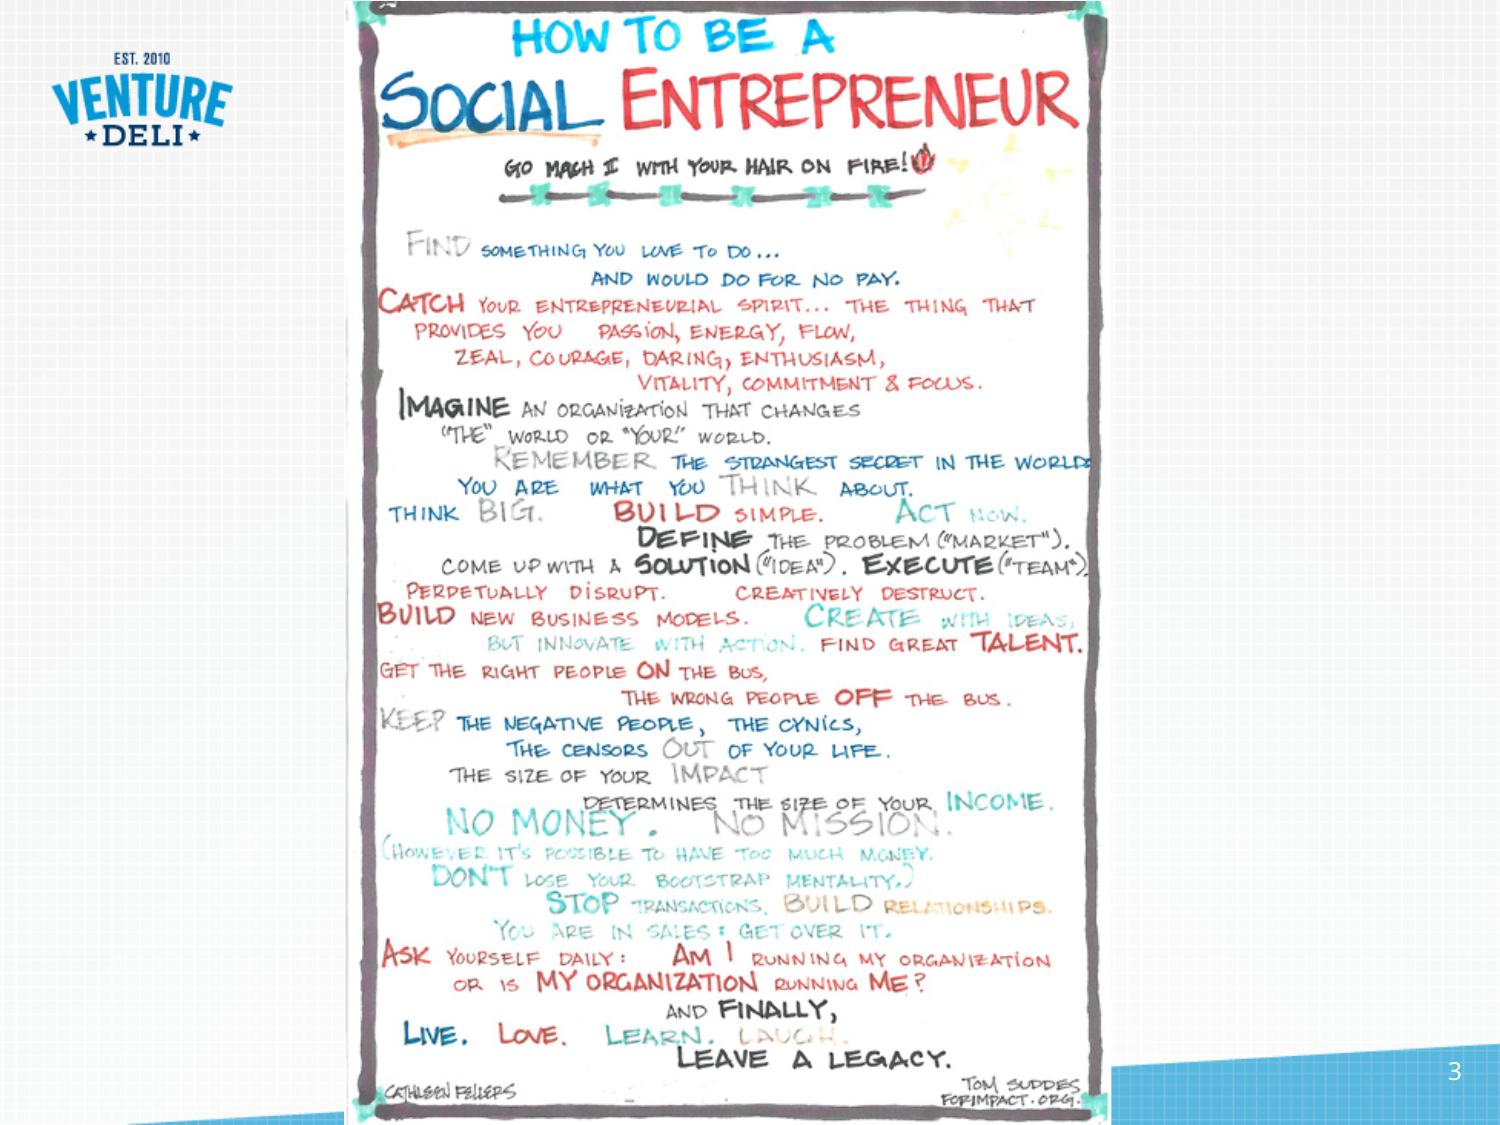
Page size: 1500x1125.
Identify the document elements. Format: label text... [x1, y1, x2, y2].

picture [0, 0, 1500, 1125]
slide_number 3 [1127, 1042, 1478, 1103]
